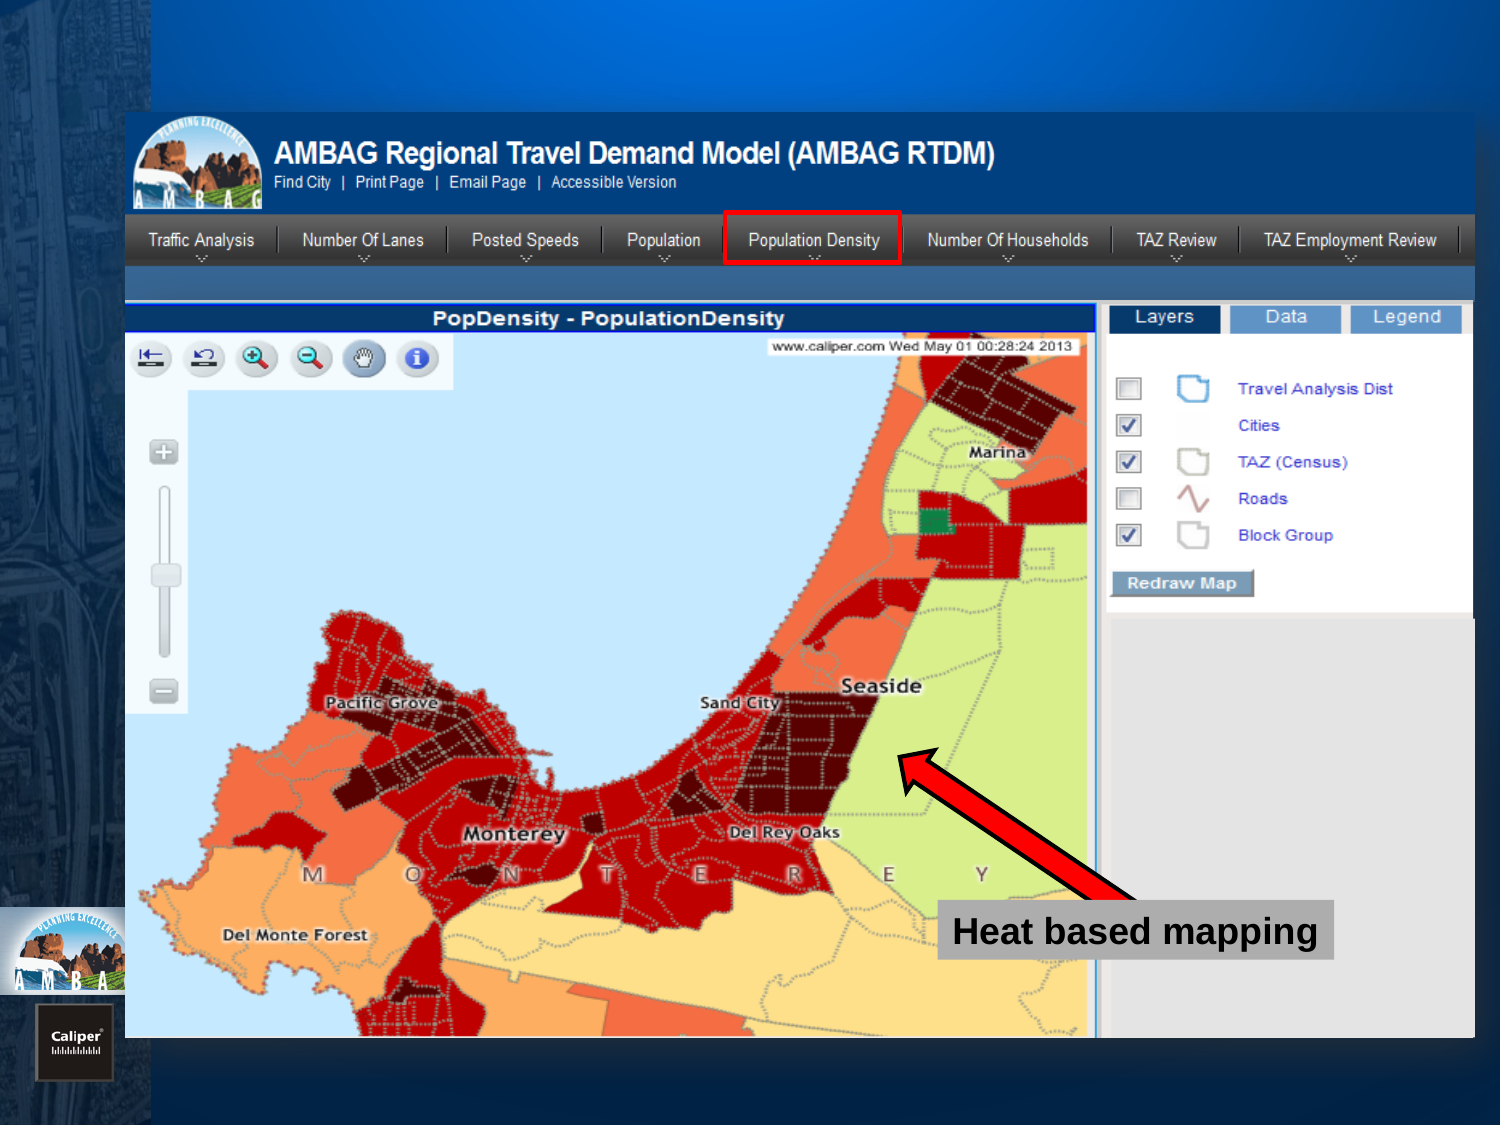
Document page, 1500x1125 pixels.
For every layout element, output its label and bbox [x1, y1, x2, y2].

text_box [124, 299, 1476, 1038]
picture [0, 0, 1500, 1125]
